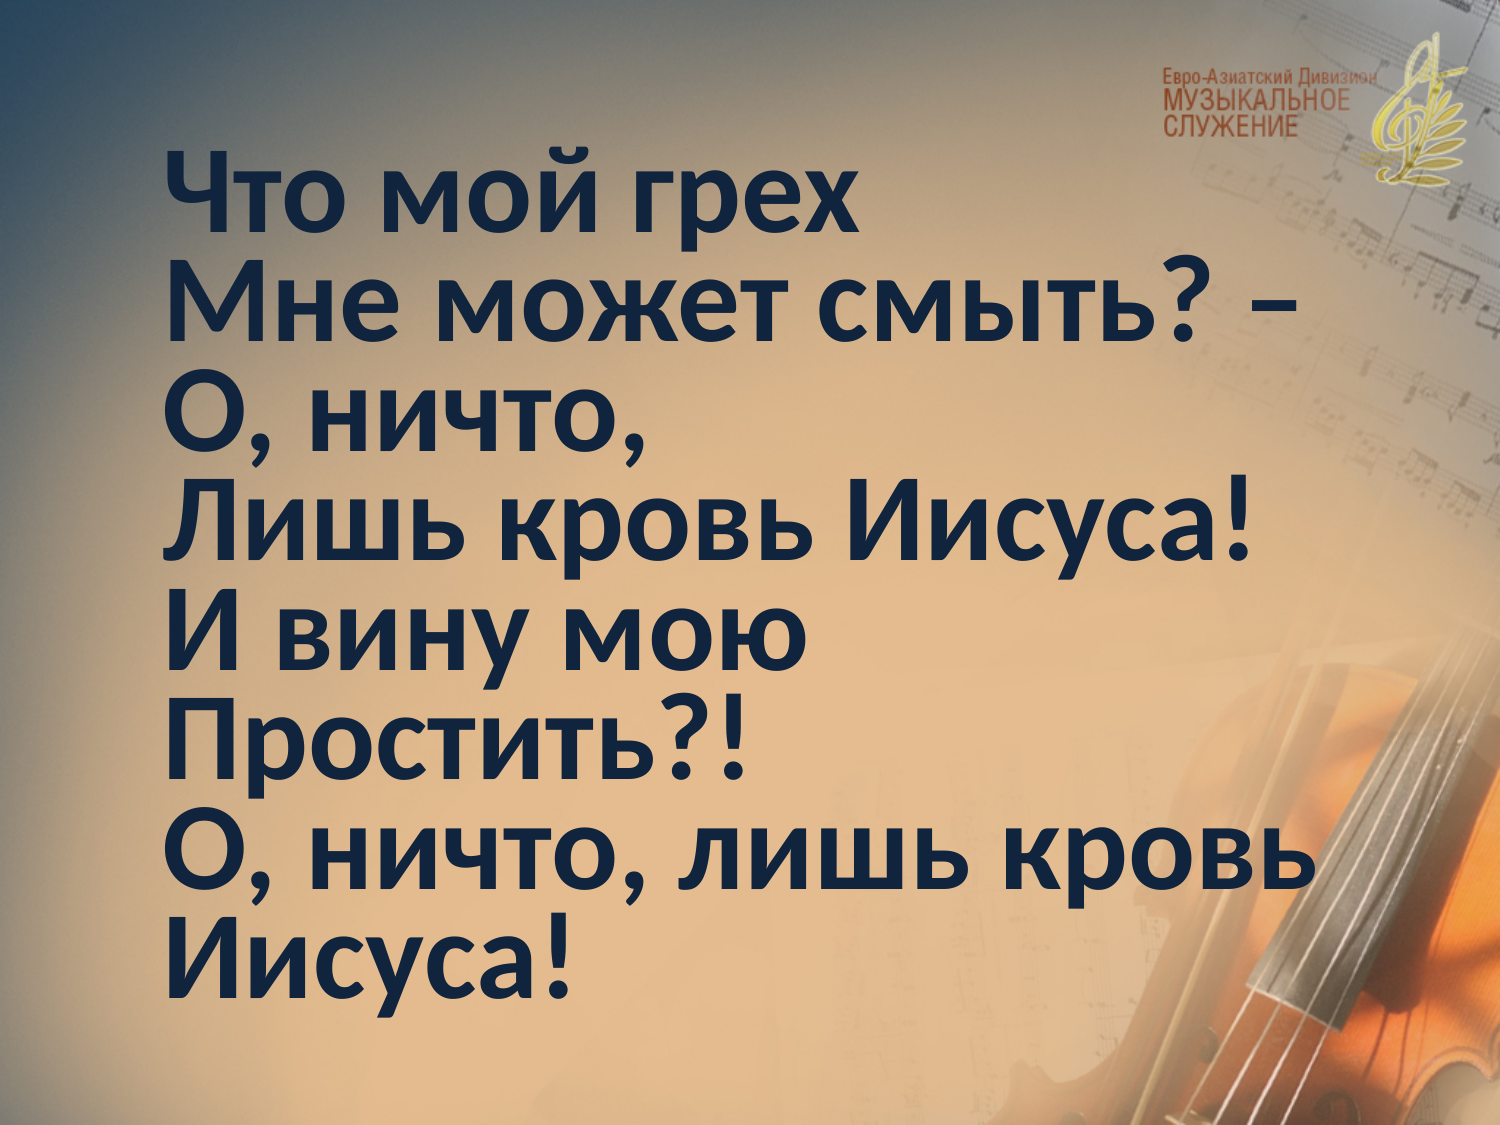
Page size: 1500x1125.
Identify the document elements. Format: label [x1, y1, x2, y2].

list [0, 0, 1500, 1125]
